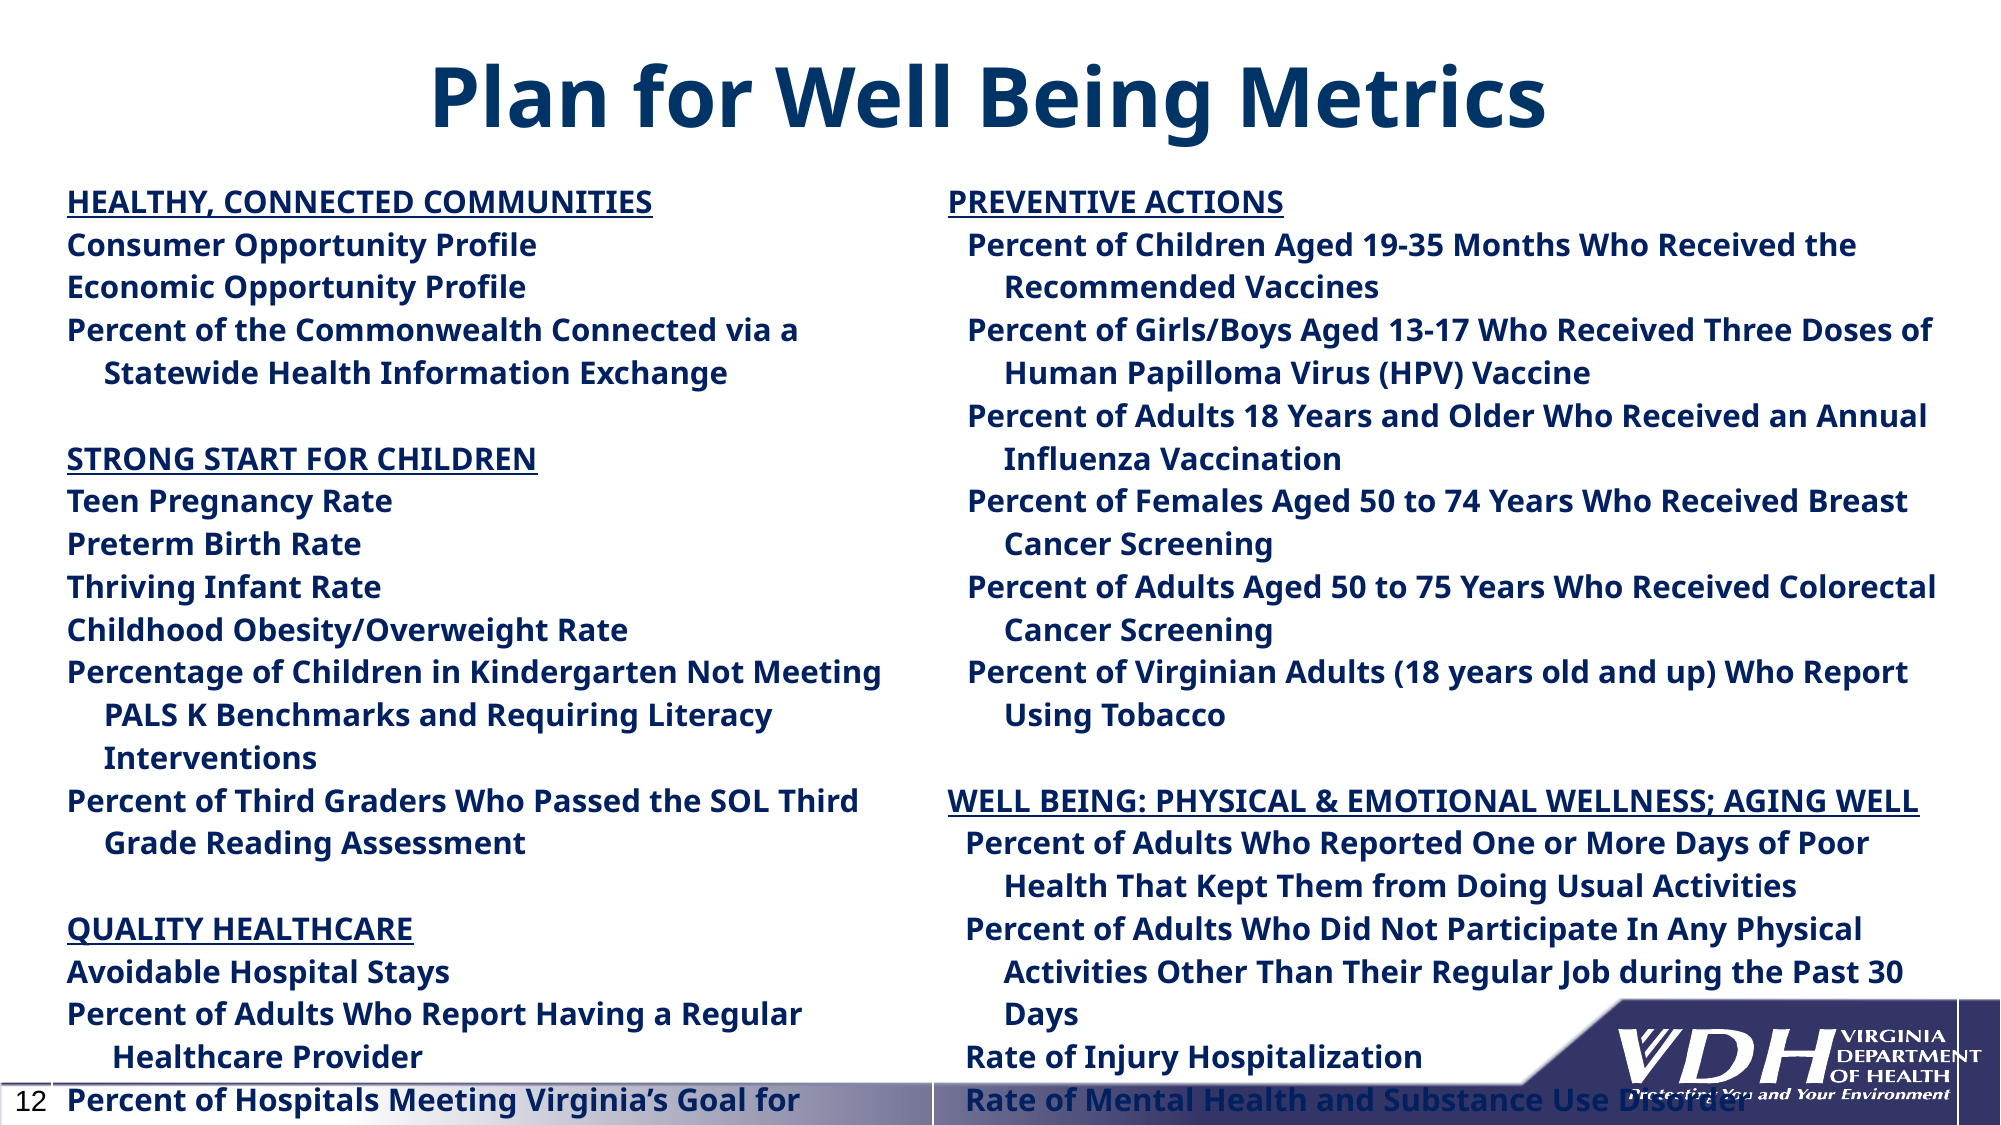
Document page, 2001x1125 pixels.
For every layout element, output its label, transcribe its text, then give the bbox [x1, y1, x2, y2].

table_header PREVENTIVE ACTIONS Percent of Children Aged 19-35 Months Who Received the Recommended Vaccines Percent of Girls/Boys Aged 13-17 Who Received Three Doses of Human Papilloma Virus (HPV) Vaccine Percent of Adults 18 Years and Older Who Received an Annual Influenza Vaccination Percent of Females Aged 50 to 74 Years Who Received Breast Cancer Screening Percent of Adults Aged 50 to 75 Years Who Received Colorectal Cancer Screening Percent of Virginian Adults (18 years old and up) Who Report Using Tobacco WELL BEING: PHYSICAL & EMOTIONAL WELLNESS; AGING WELL Percent of Adults Who Reported One or More Days of Poor Health That Kept Them from Doing Usual Activities Percent of Adults Who Did Not Participate In Any Physical Activities Other Than Their Regular Job during the Past 30 Days Rate of Injury Hospitalization Rate of Mental Health and Substance Use Disorder Hospitalization in Adults Life Expectancy [934, 173, 1957, 1125]
title Plan for Well Being Metrics [72, 0, 1905, 172]
table_header HEALTHY, CONNECTED COMMUNITIES Consumer Opportunity Profile Economic Opportunity Profile Percent of the Commonwealth Connected via a Statewide Health Information Exchange STRONG START FOR CHILDREN Teen Pregnancy Rate Preterm Birth Rate Thriving Infant Rate Childhood Obesity/Overweight Rate Percentage of Children in Kindergarten Not Meeting PALS K Benchmarks and Requiring Literacy Interventions Percent of Third Graders Who Passed the SOL Third Grade Reading Assessment QUALITY HEALTHCARE Avoidable Hospital Stays Percent of Adults Who Report Having a Regular Healthcare Provider Percent of Hospitals Meeting Virginia’s Goal for Prevention of Hospital-onset Clostridium difficile Infections Cost of Healthcare [53, 173, 932, 1125]
